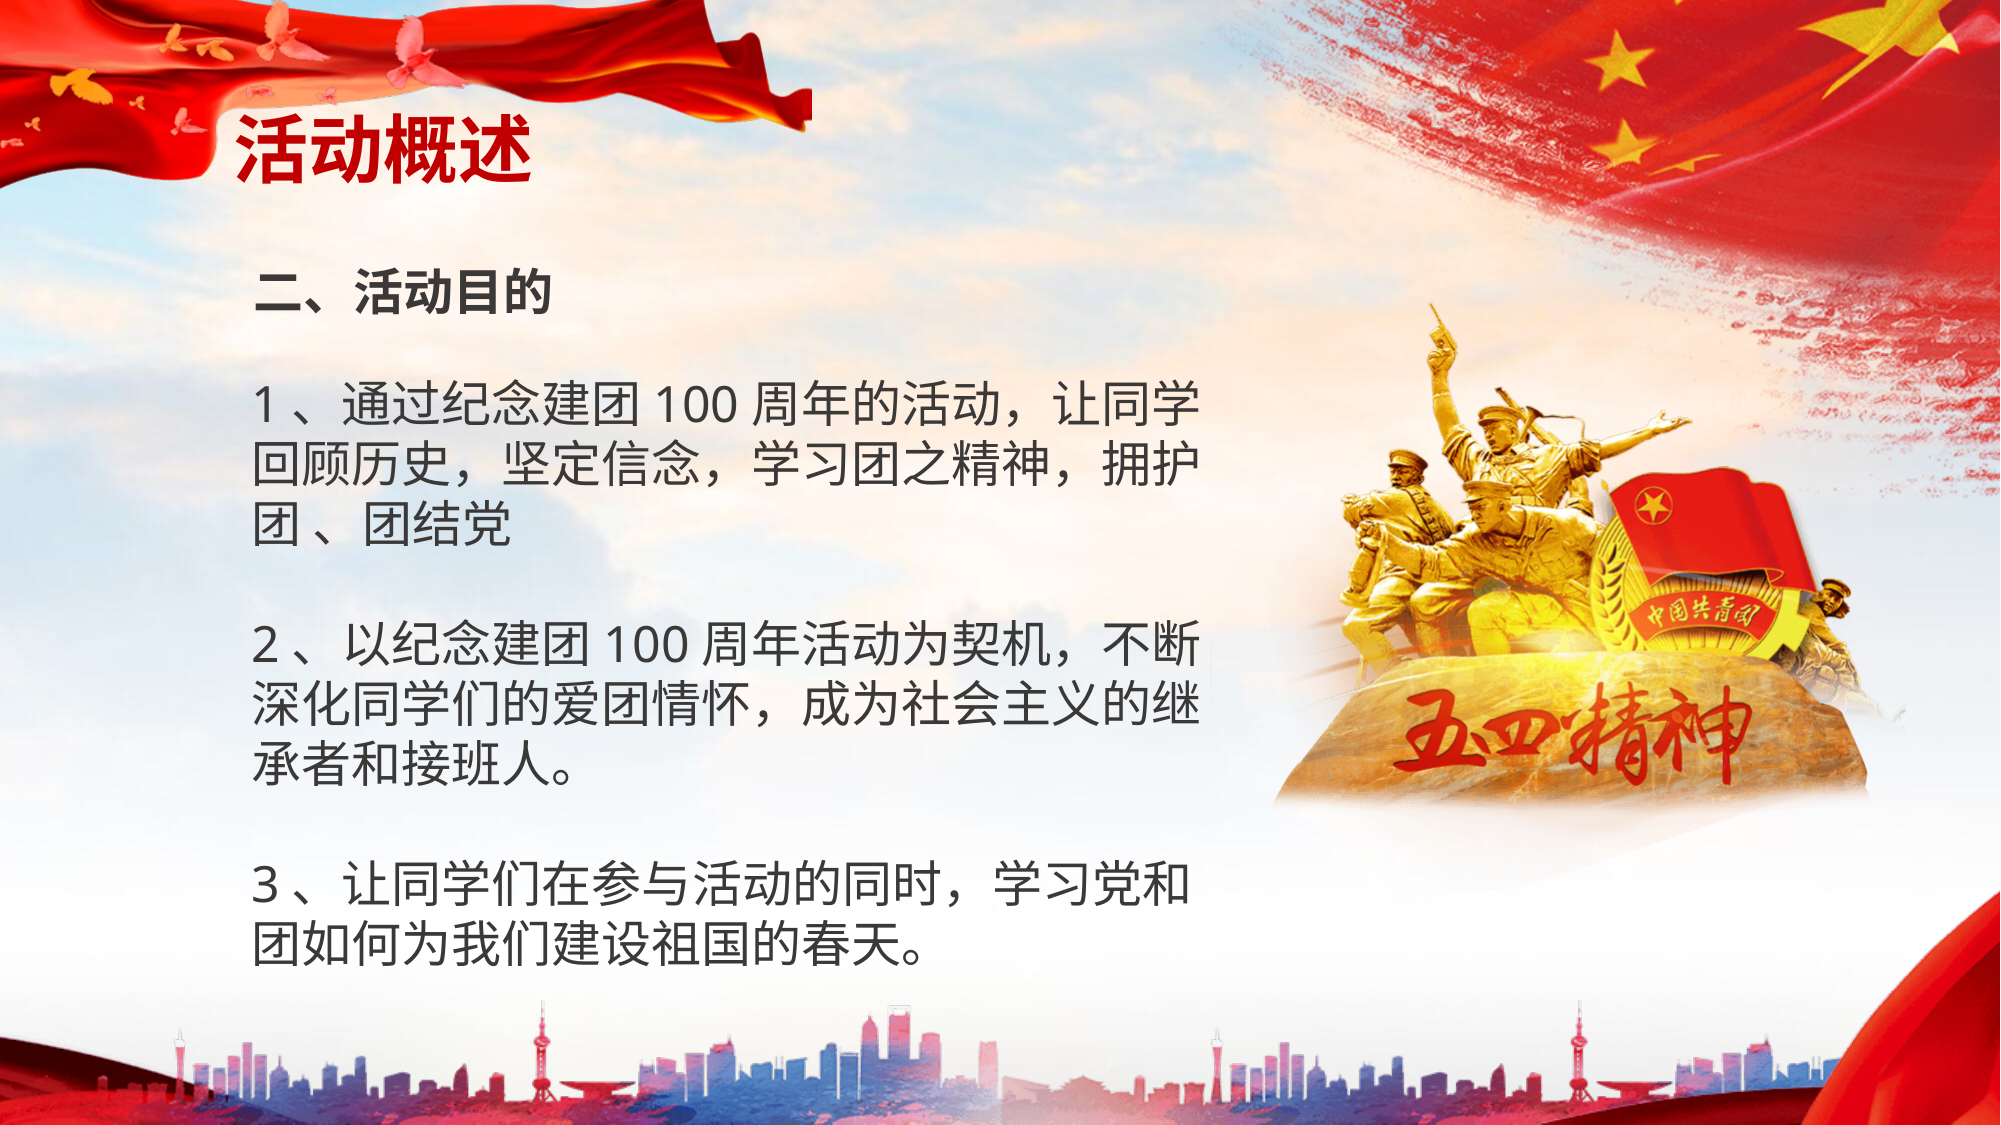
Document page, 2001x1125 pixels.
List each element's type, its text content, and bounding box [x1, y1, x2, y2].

text_box 1、通过纪念建团100周年的活动，让同学回顾历史，坚定信念，学习团之精神，拥护团 、团结党 2、以纪念建团100周年活动为契机，不断深化同学们的爱团情怀，成为社会主义的继承者和接班人。 3、让同学们在参与活动的同时，学习党和团如何为我们建设祖国的春天。 [236, 500, 1177, 883]
picture [0, 0, 2001, 1125]
